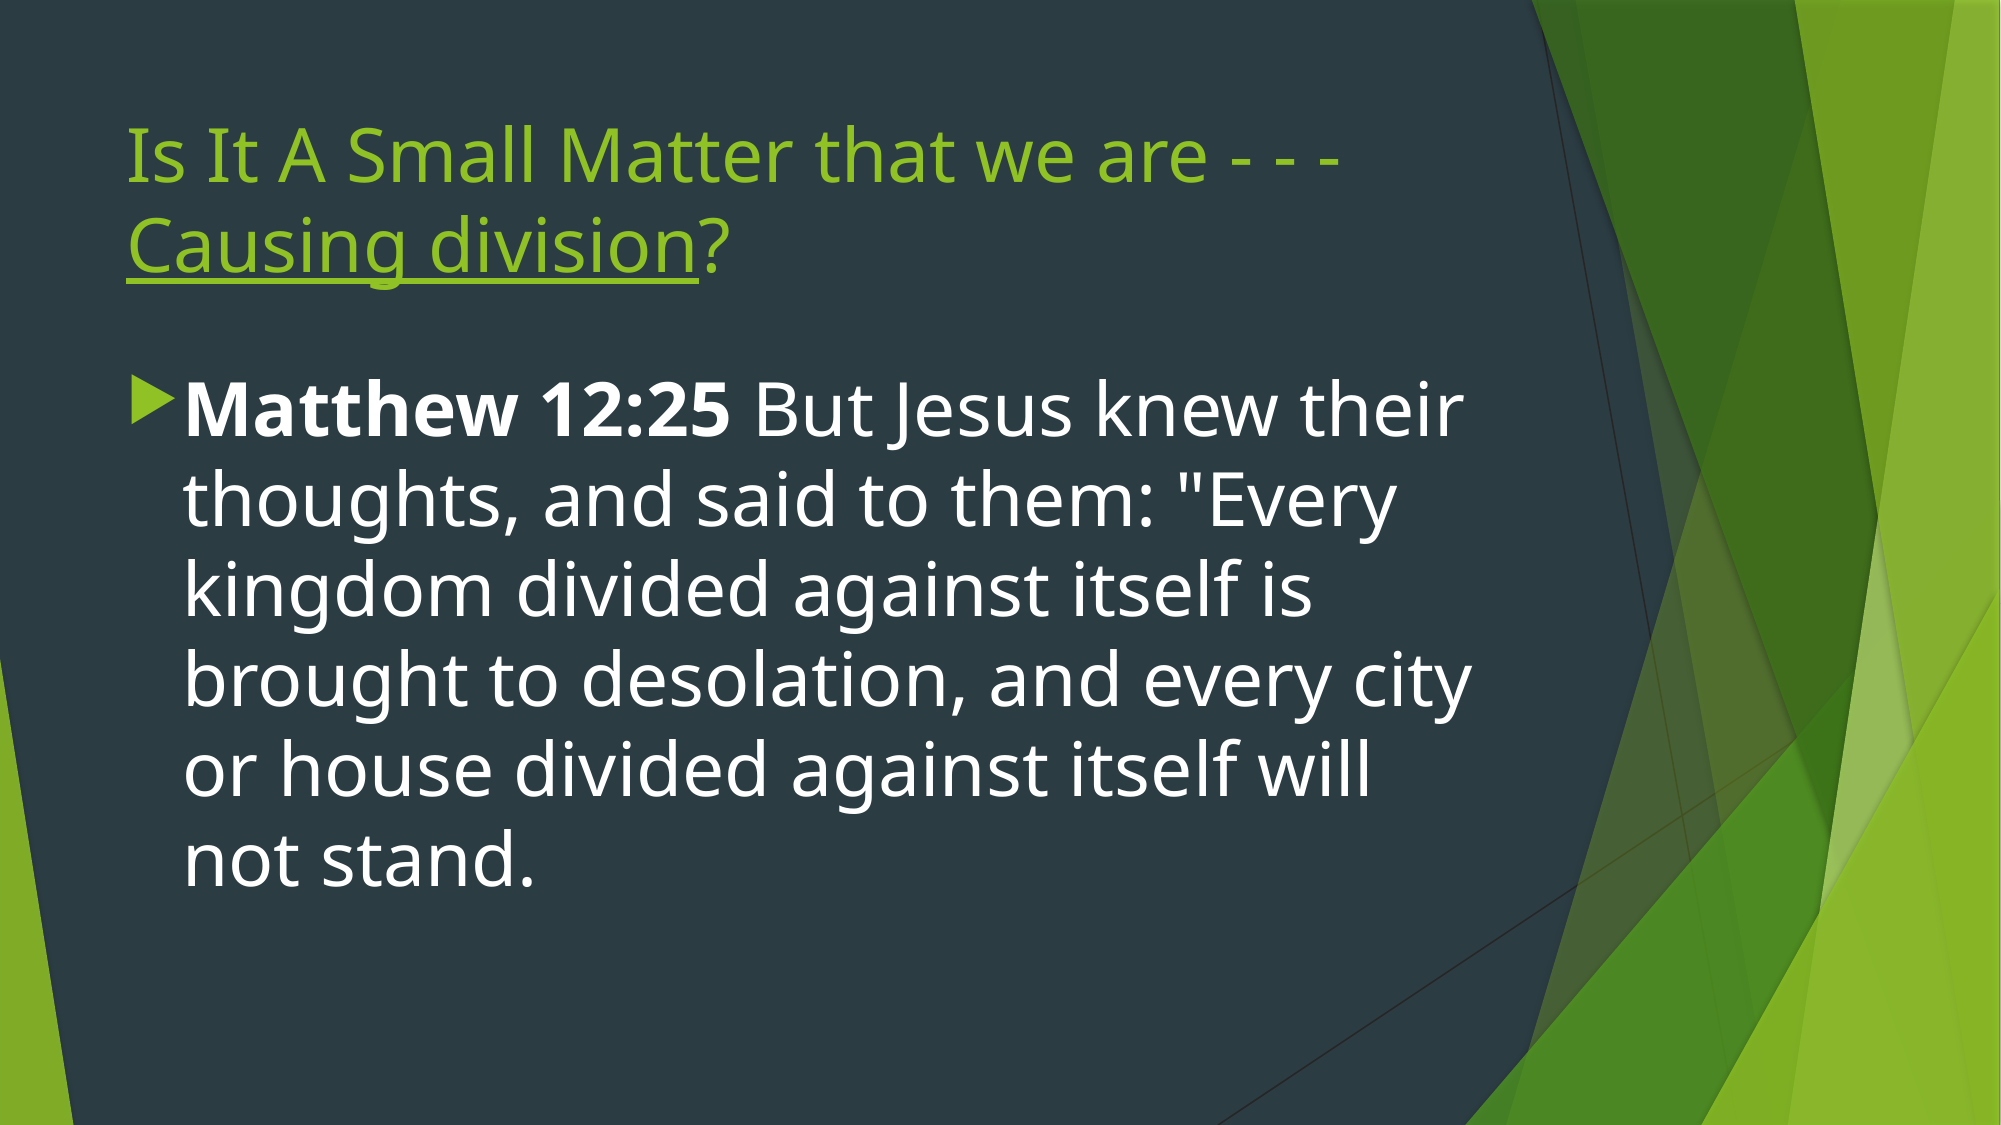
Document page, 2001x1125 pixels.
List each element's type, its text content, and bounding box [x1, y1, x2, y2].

title Is It A Small Matter that we are - - - Causing division? [111, 99, 1522, 317]
list Matthew 12:25 But Jesus knew their thoughts, and said to them: "Every kingdom divided against itself is brought to desolation, and every city or house divided against itself will not stand. [111, 354, 1522, 992]
